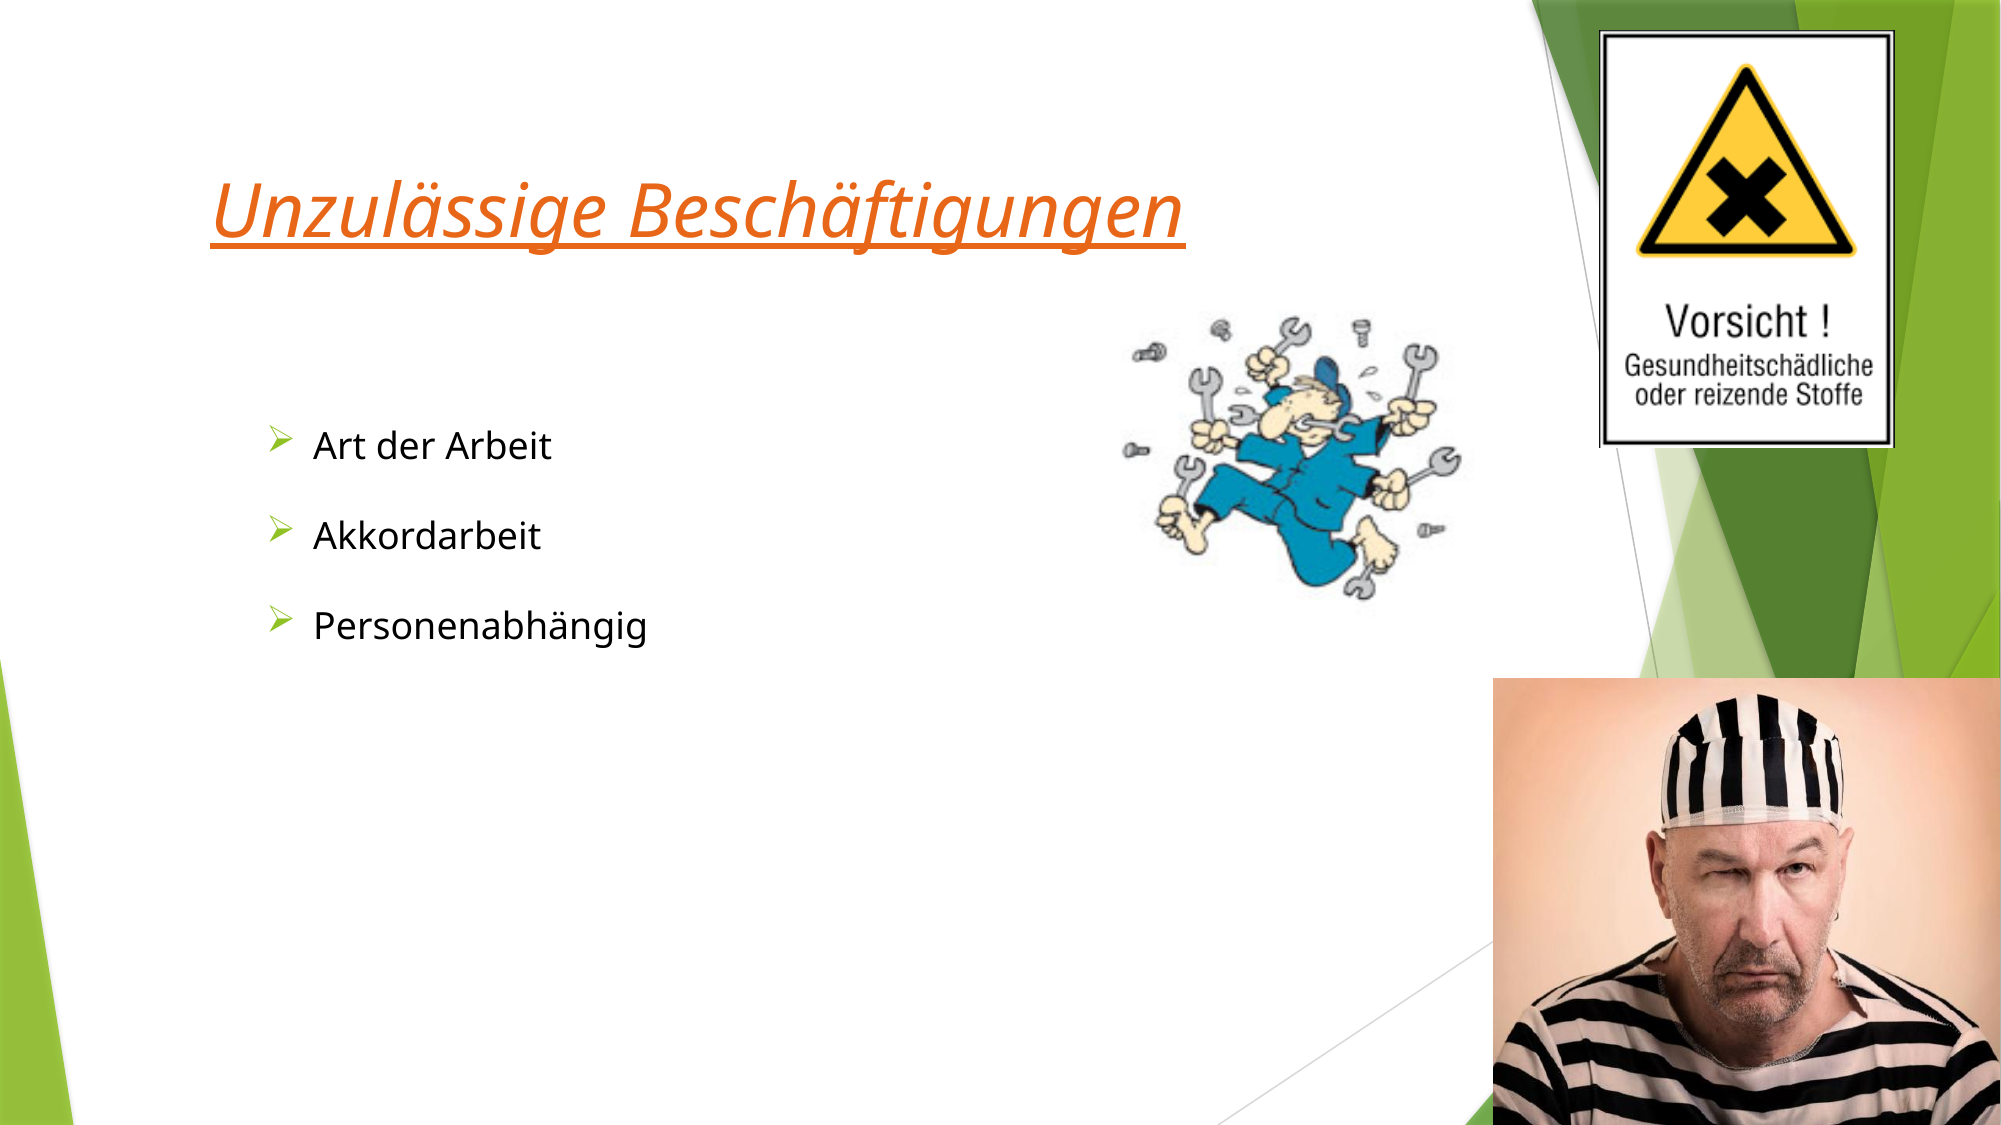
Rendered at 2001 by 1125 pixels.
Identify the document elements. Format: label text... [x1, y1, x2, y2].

picture [1493, 677, 2000, 1125]
picture [1100, 278, 1495, 617]
title Unzulässige Beschäftigungen [195, 155, 1376, 881]
picture [1598, 29, 1896, 448]
text_box Art der Arbeit Akkordarbeit Personenabhängig [251, 414, 958, 654]
